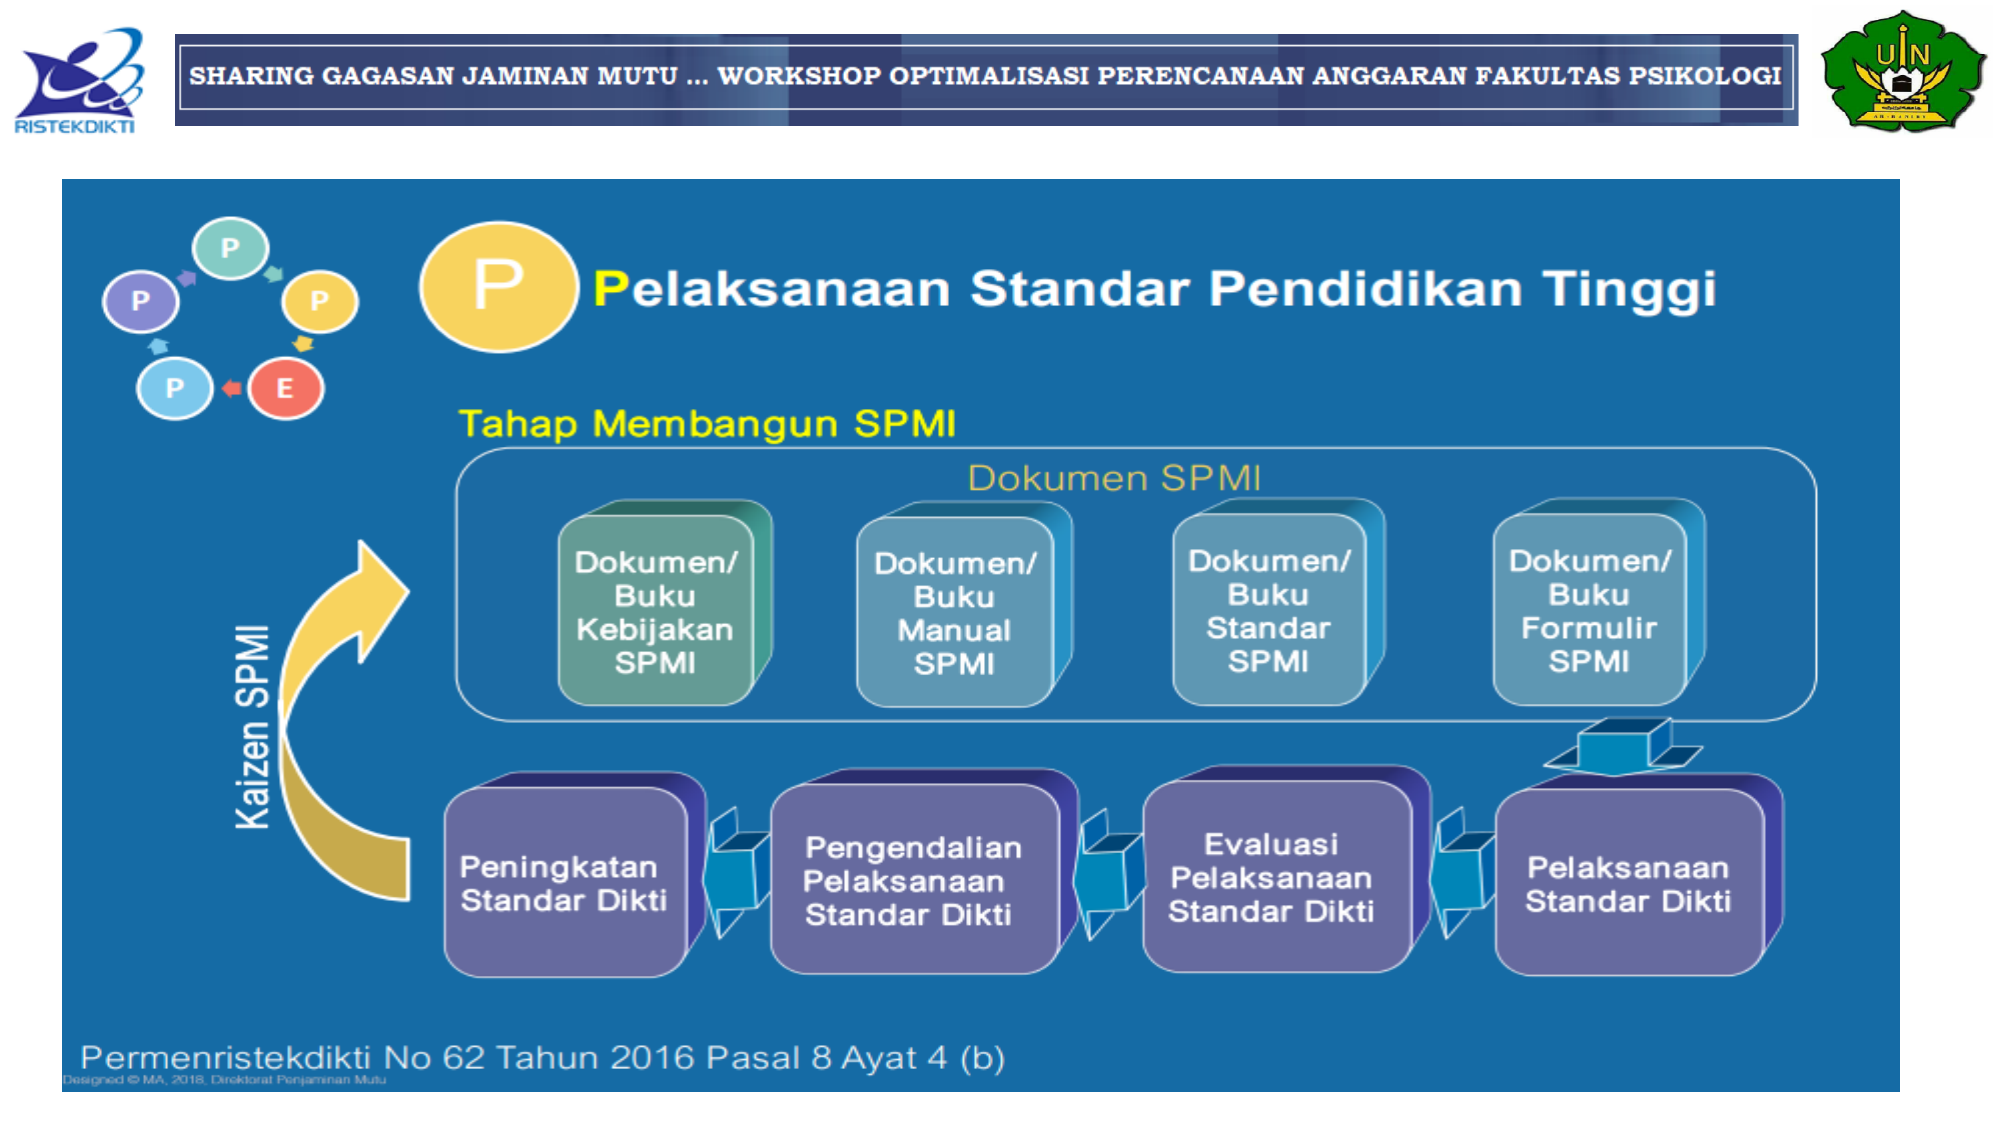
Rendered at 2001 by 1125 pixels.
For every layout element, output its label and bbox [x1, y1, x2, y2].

picture [175, 34, 1802, 126]
picture [62, 179, 1901, 1092]
picture [1812, 5, 2000, 138]
picture [0, 21, 164, 141]
